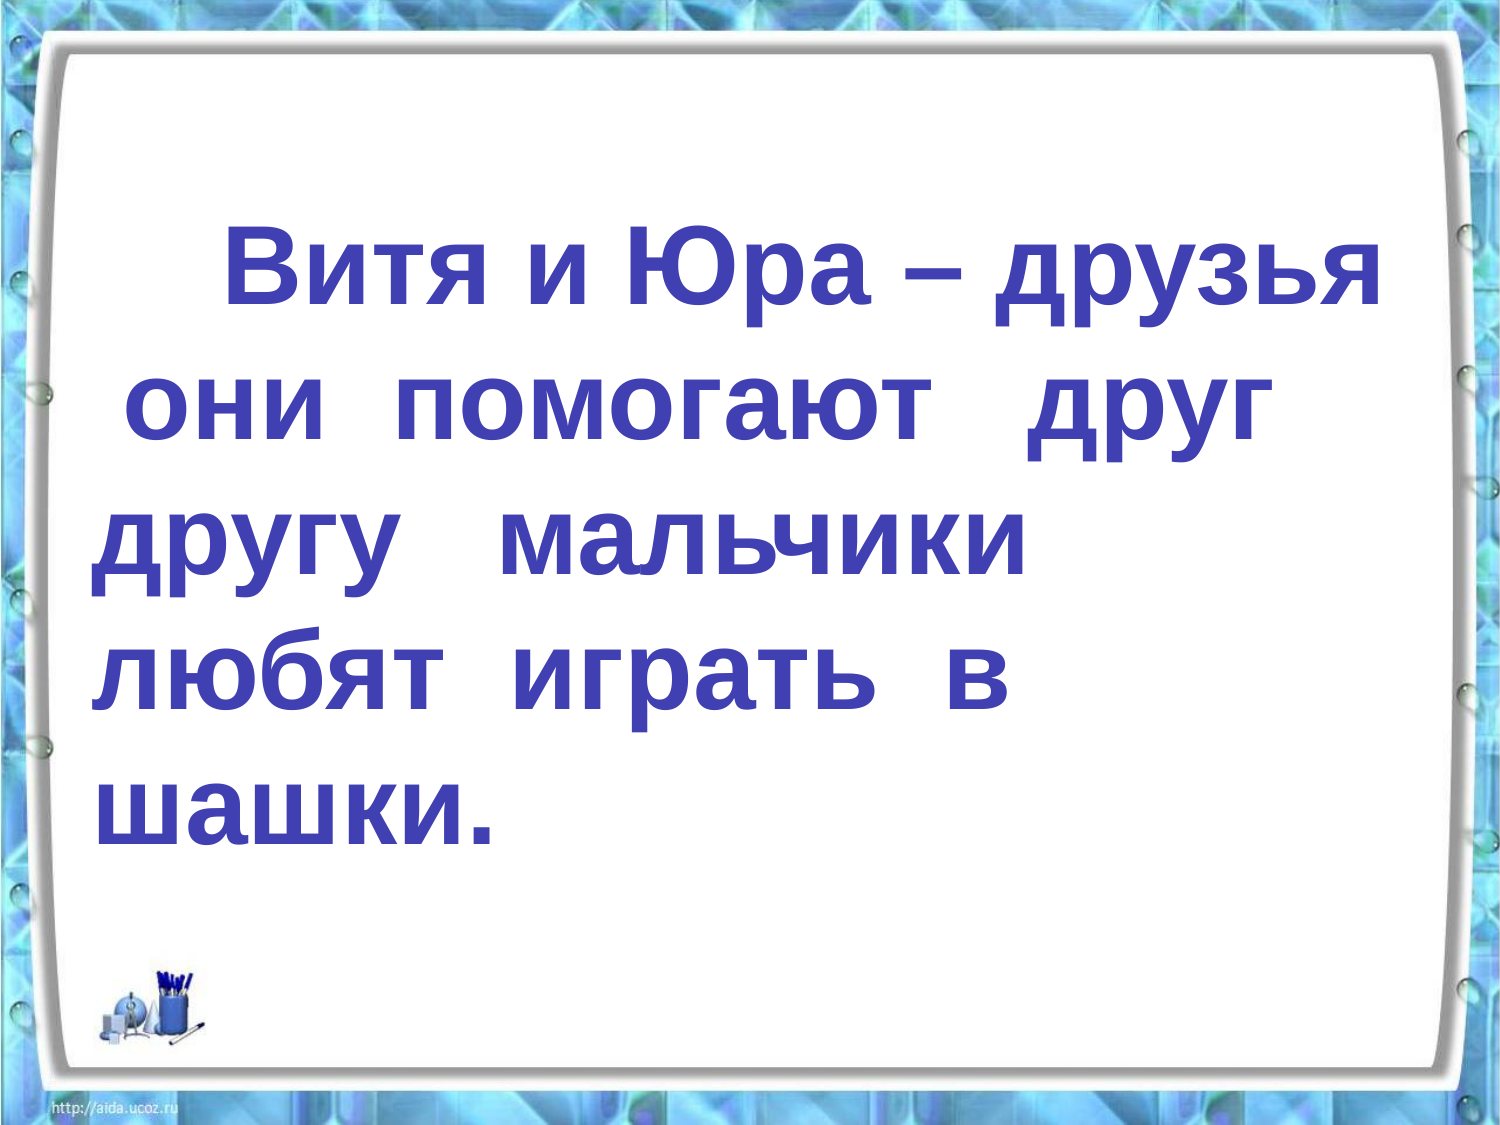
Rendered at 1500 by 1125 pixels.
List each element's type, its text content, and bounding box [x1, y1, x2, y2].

picture [0, 0, 1500, 1125]
list Витя и Юра – друзья они помогают друг другу мальчики любят играть в шашки. [76, 184, 1427, 927]
